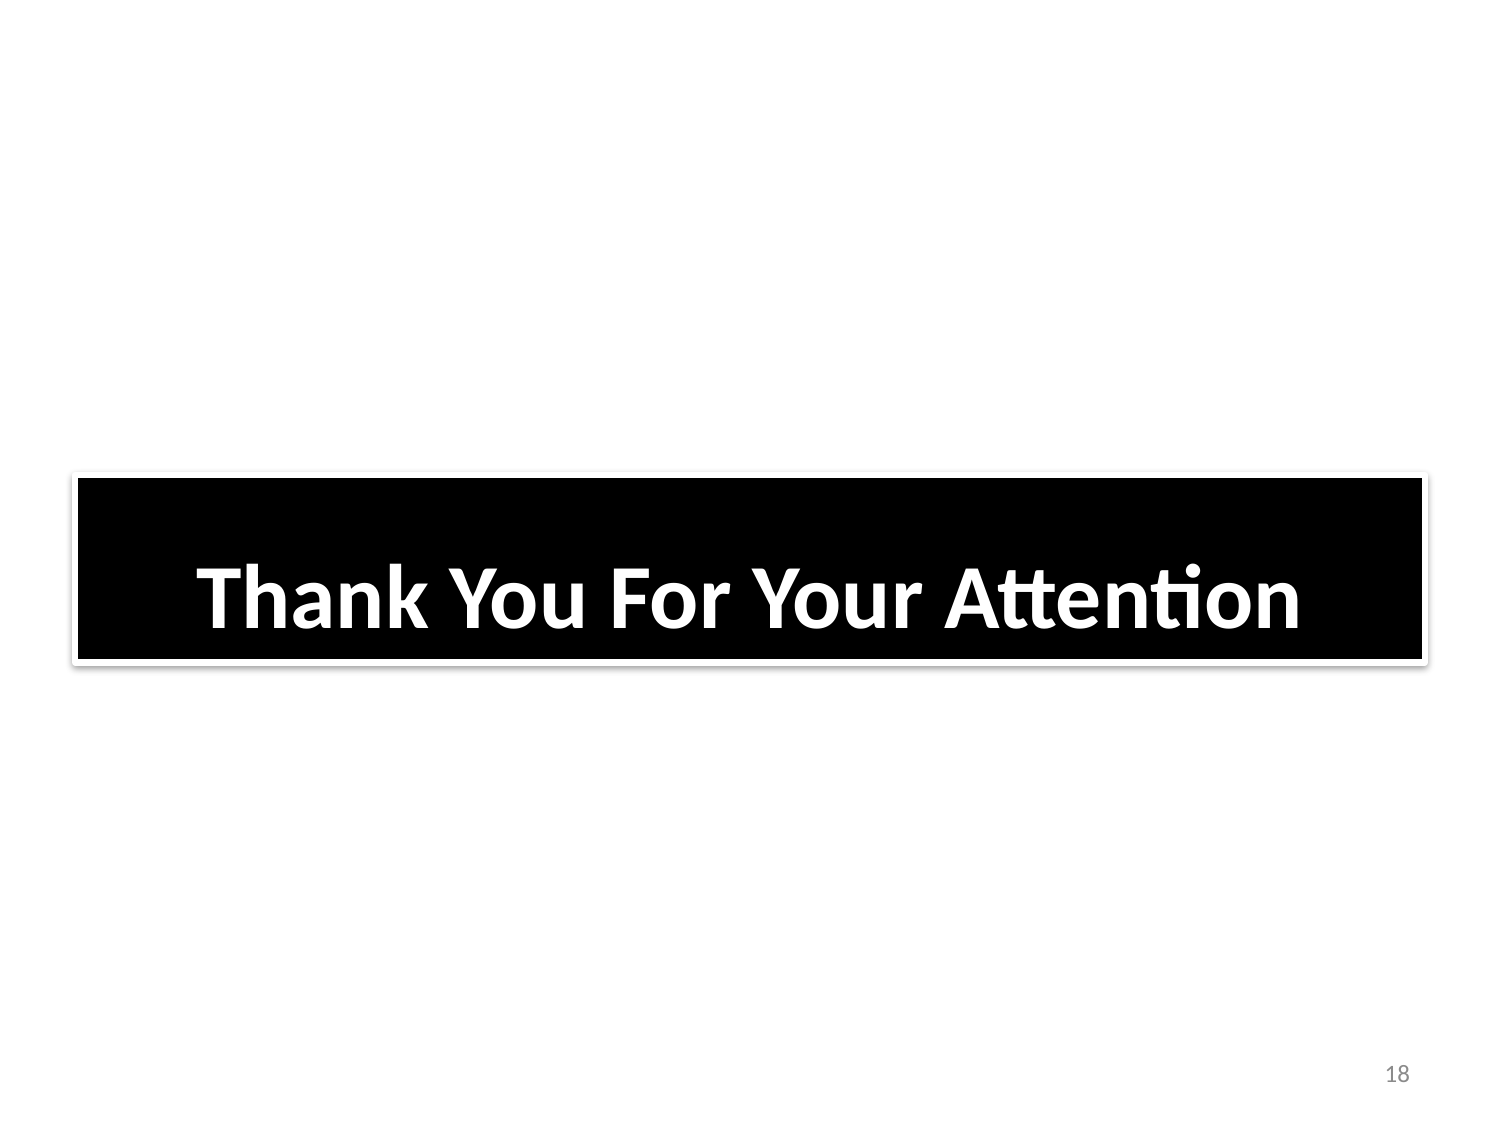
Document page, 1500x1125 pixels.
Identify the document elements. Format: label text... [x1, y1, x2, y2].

slide_number 18 [1074, 1042, 1425, 1103]
text_box Thank You For Your Attention [72, 472, 1428, 666]
